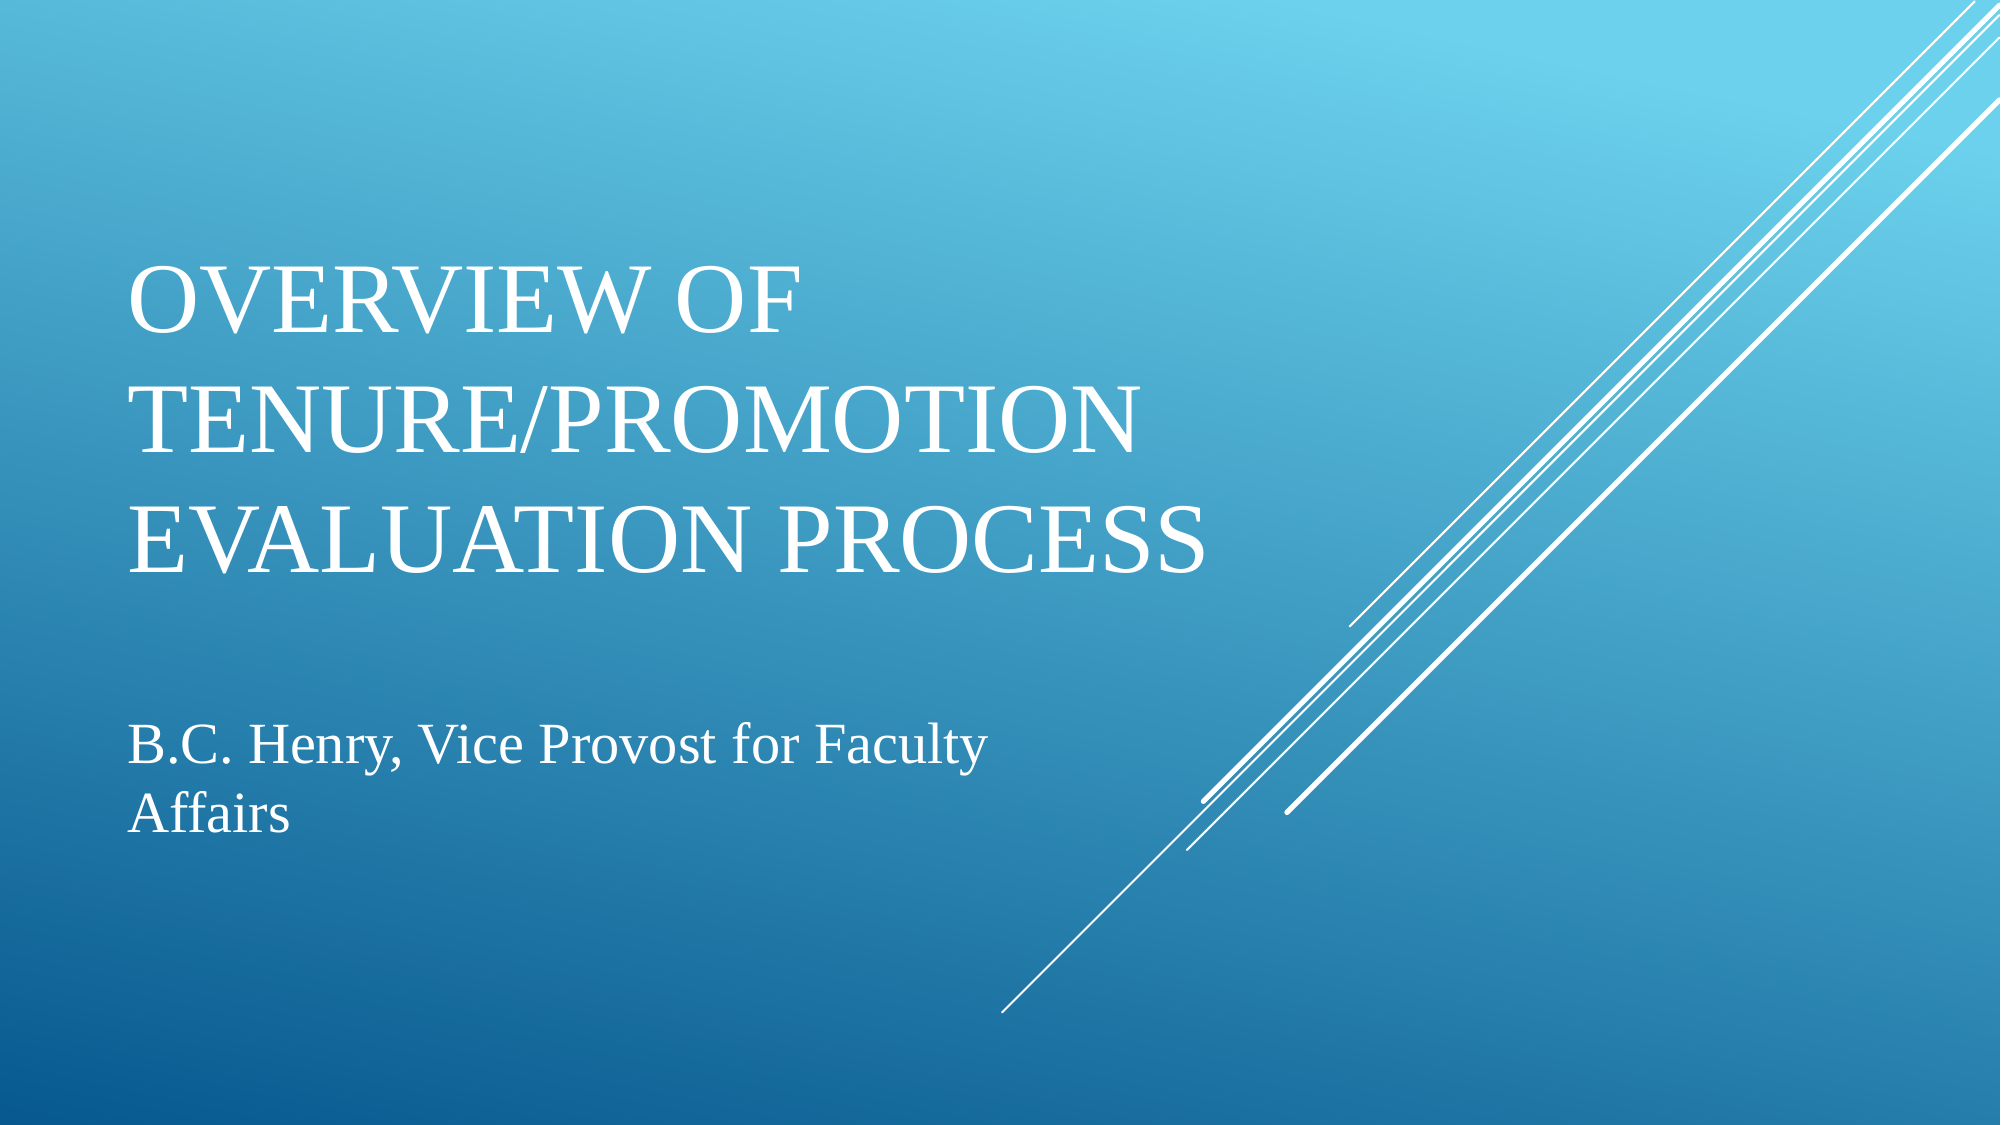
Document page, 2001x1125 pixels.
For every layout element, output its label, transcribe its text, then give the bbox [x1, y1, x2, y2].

title Overview of tenure/promotion evaluation process [112, 112, 1425, 600]
subtitle B.C. Henry, Vice Provost for Faculty Affairs [112, 697, 1163, 950]
